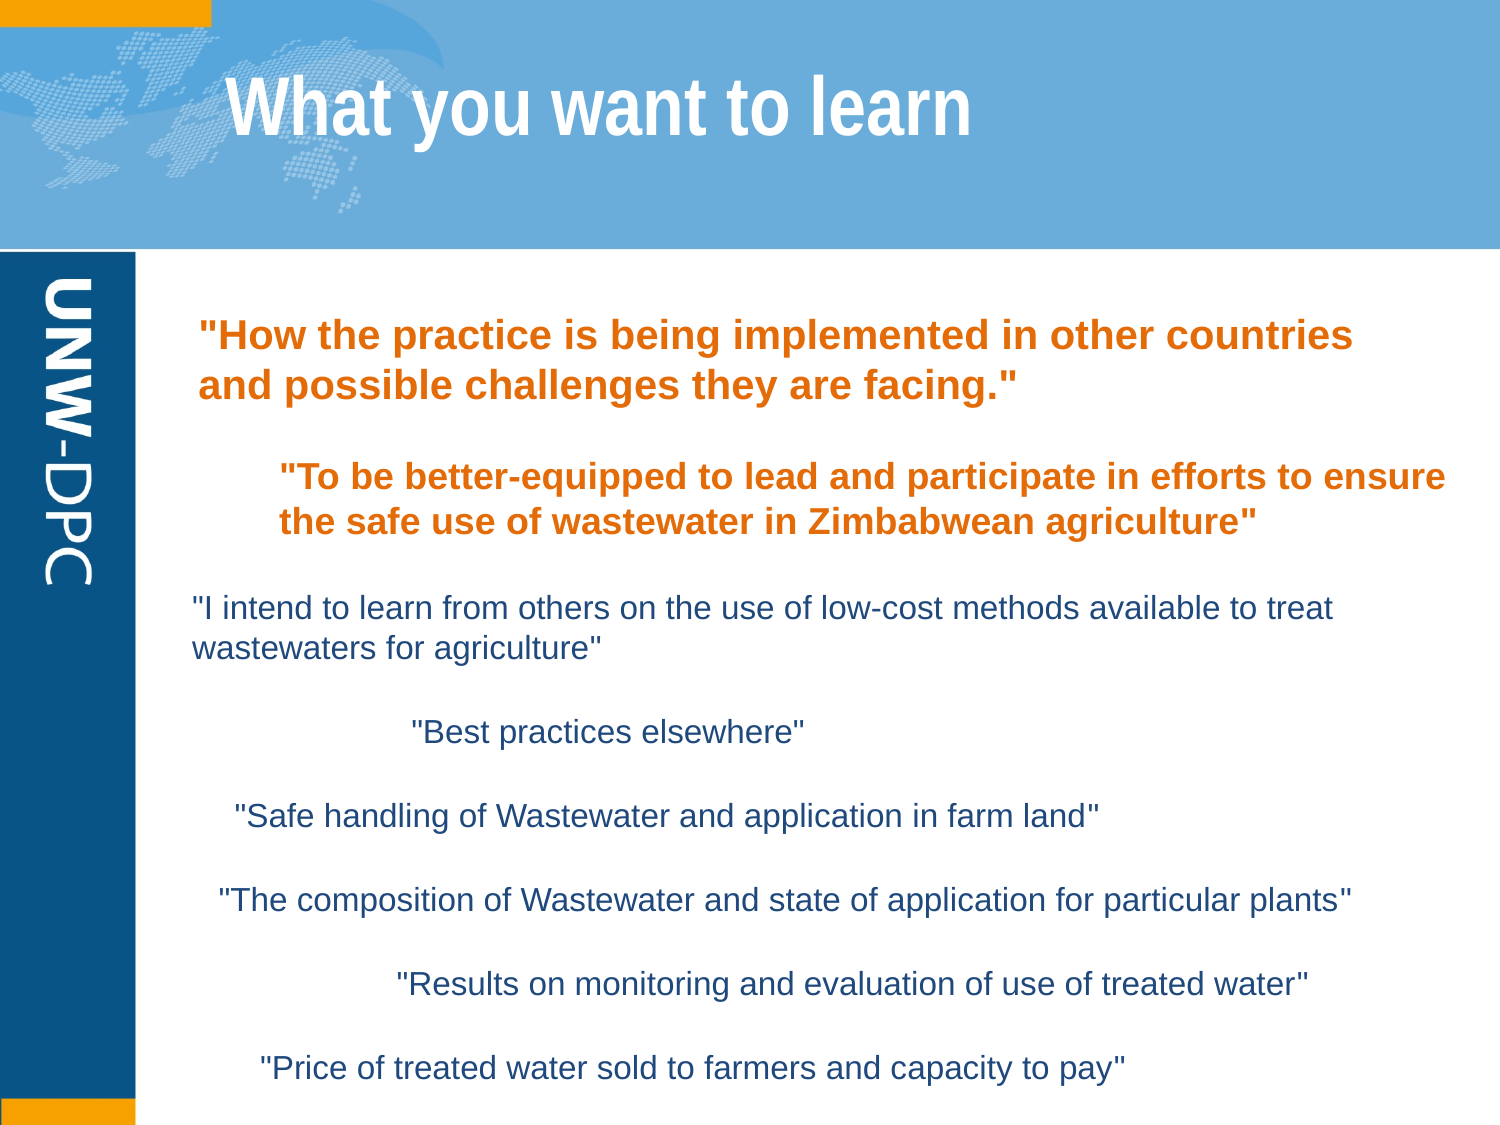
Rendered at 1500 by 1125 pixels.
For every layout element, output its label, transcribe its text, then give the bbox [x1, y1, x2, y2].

picture [0, 0, 1500, 1125]
text_box "To be better-equipped to lead and participate in efforts to ensure the safe use of wastewater in Zimbabwean agriculture" [264, 444, 1474, 550]
text_box "Results on monitoring and evaluation of use of treated water" [381, 954, 1452, 1010]
text_box "Safe handling of Wastewater and application in farm land" [219, 786, 1352, 842]
title What you want to learn [210, 45, 1425, 233]
text_box "Price of treated water sold to farmers and capacity to pay" [245, 1038, 1454, 1094]
text_box "I intend to learn from others on the use of low-cost methods available to treat wastewaters for agriculture" [177, 578, 1387, 674]
text_box "Best practices elsewhere" [396, 703, 1438, 758]
text_box "How the practice is being implemented in other countries and possible challenges they are facing." [183, 300, 1371, 415]
text_box "The composition of Wastewater and state of application for particular plants" [203, 870, 1459, 926]
